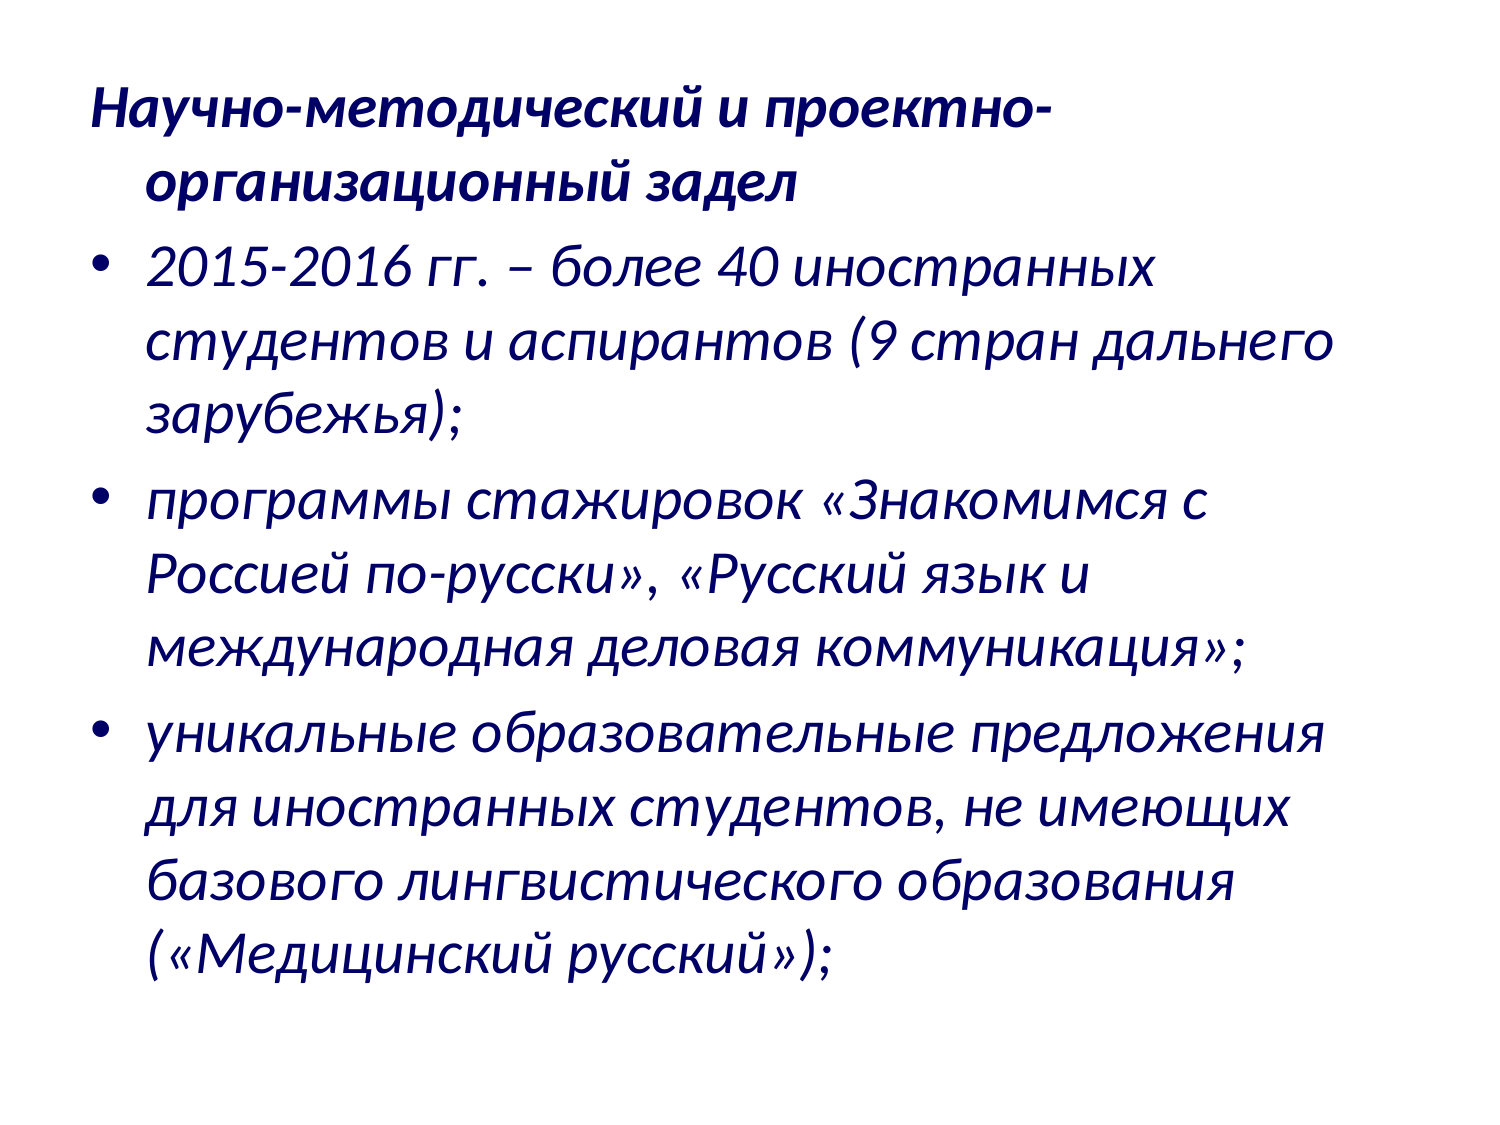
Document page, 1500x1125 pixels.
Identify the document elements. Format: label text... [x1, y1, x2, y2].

list Научно-методический и проектно-организационный задел 2015-2016 гг. – более 40 иностранных студентов и аспирантов (9 стран дальнего зарубежья); программы стажировок «Знакомимся с Россией по-русски», «Русский язык и международная деловая коммуникация»; уникальные образовательные предложения для иностранных студентов, не имеющих базового лингвистического образования («Медицинский русский»); [75, 58, 1425, 1005]
